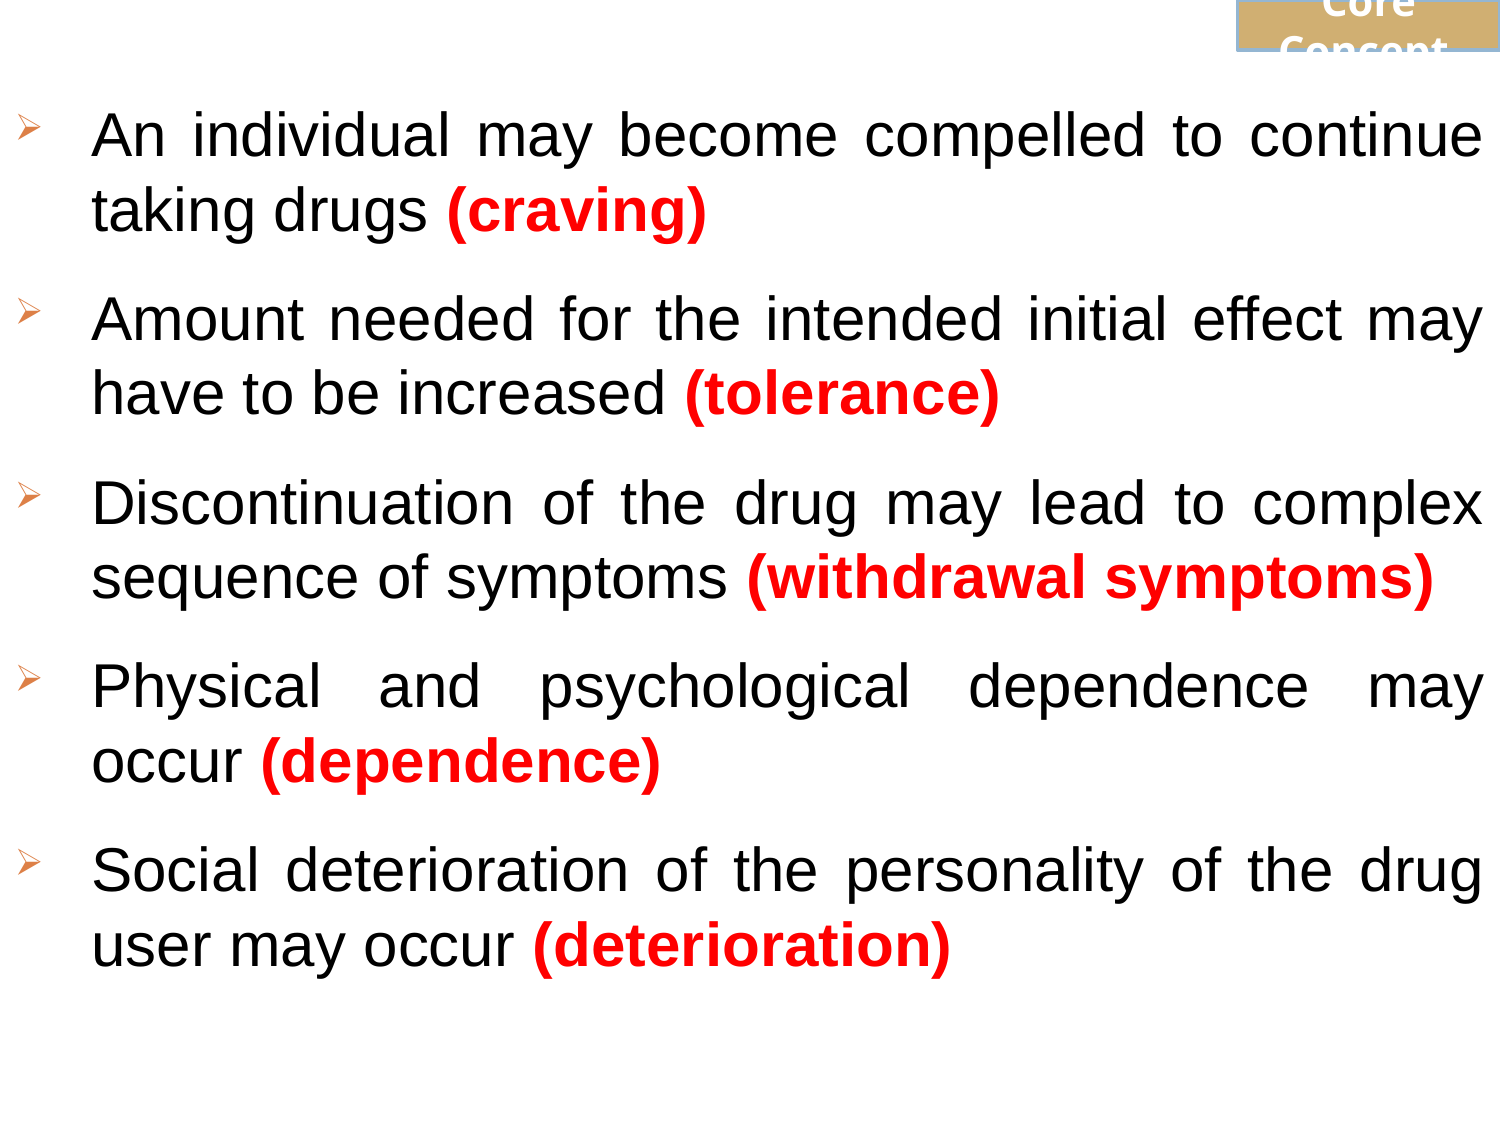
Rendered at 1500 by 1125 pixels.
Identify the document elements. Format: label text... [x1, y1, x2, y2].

text_box Core Concept [1236, 0, 1500, 52]
list An individual may become compelled to continue taking drugs (craving) Amount needed for the intended initial effect may have to be increased (tolerance) Discontinuation of the drug may lead to complex sequence of symptoms (withdrawal symptoms) Physical and psychological dependence may occur (dependence) Social deterioration of the personality of the drug user may occur (deterioration) [0, 87, 1500, 1000]
